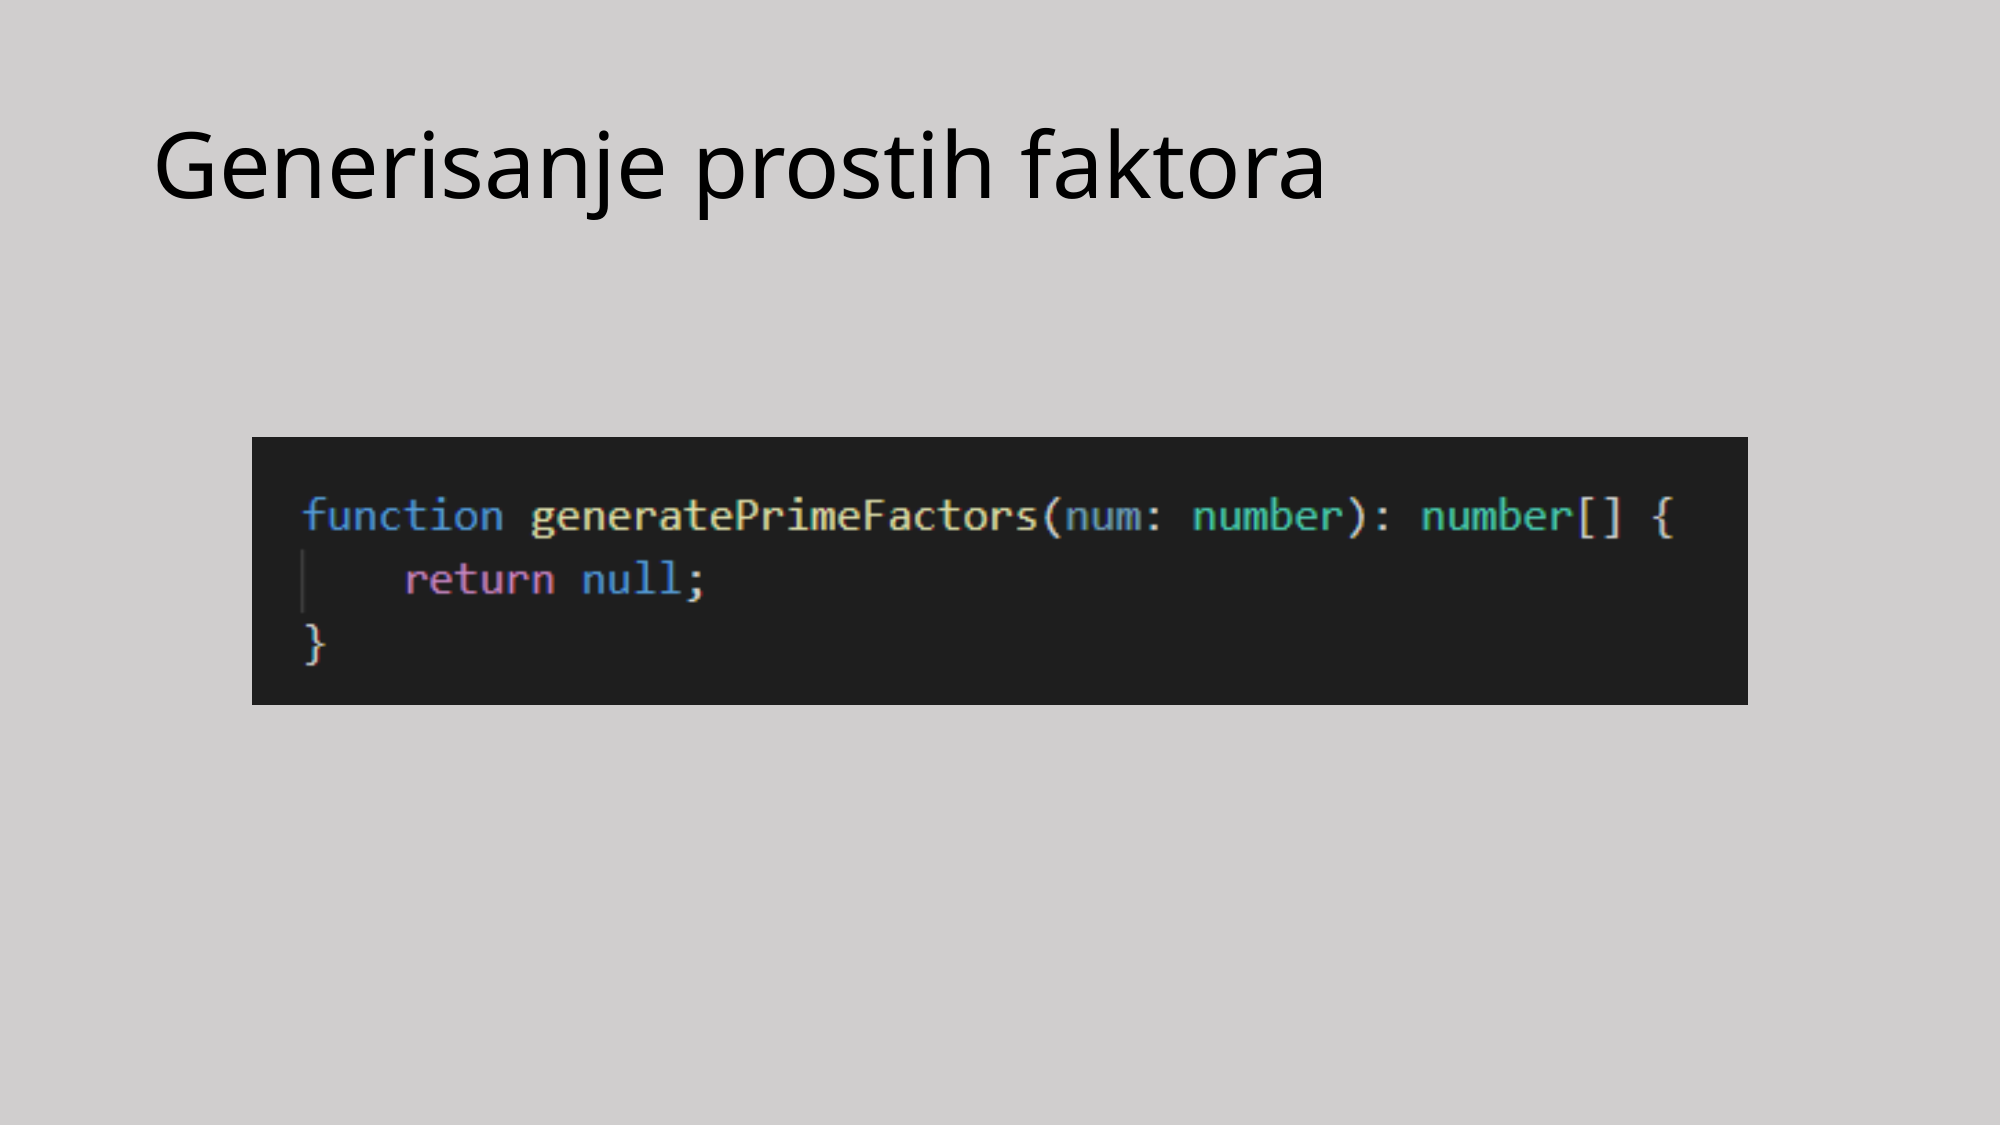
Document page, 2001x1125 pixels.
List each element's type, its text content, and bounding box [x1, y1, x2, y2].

title Generisanje prostih faktora [137, 59, 1863, 278]
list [251, 437, 1748, 706]
